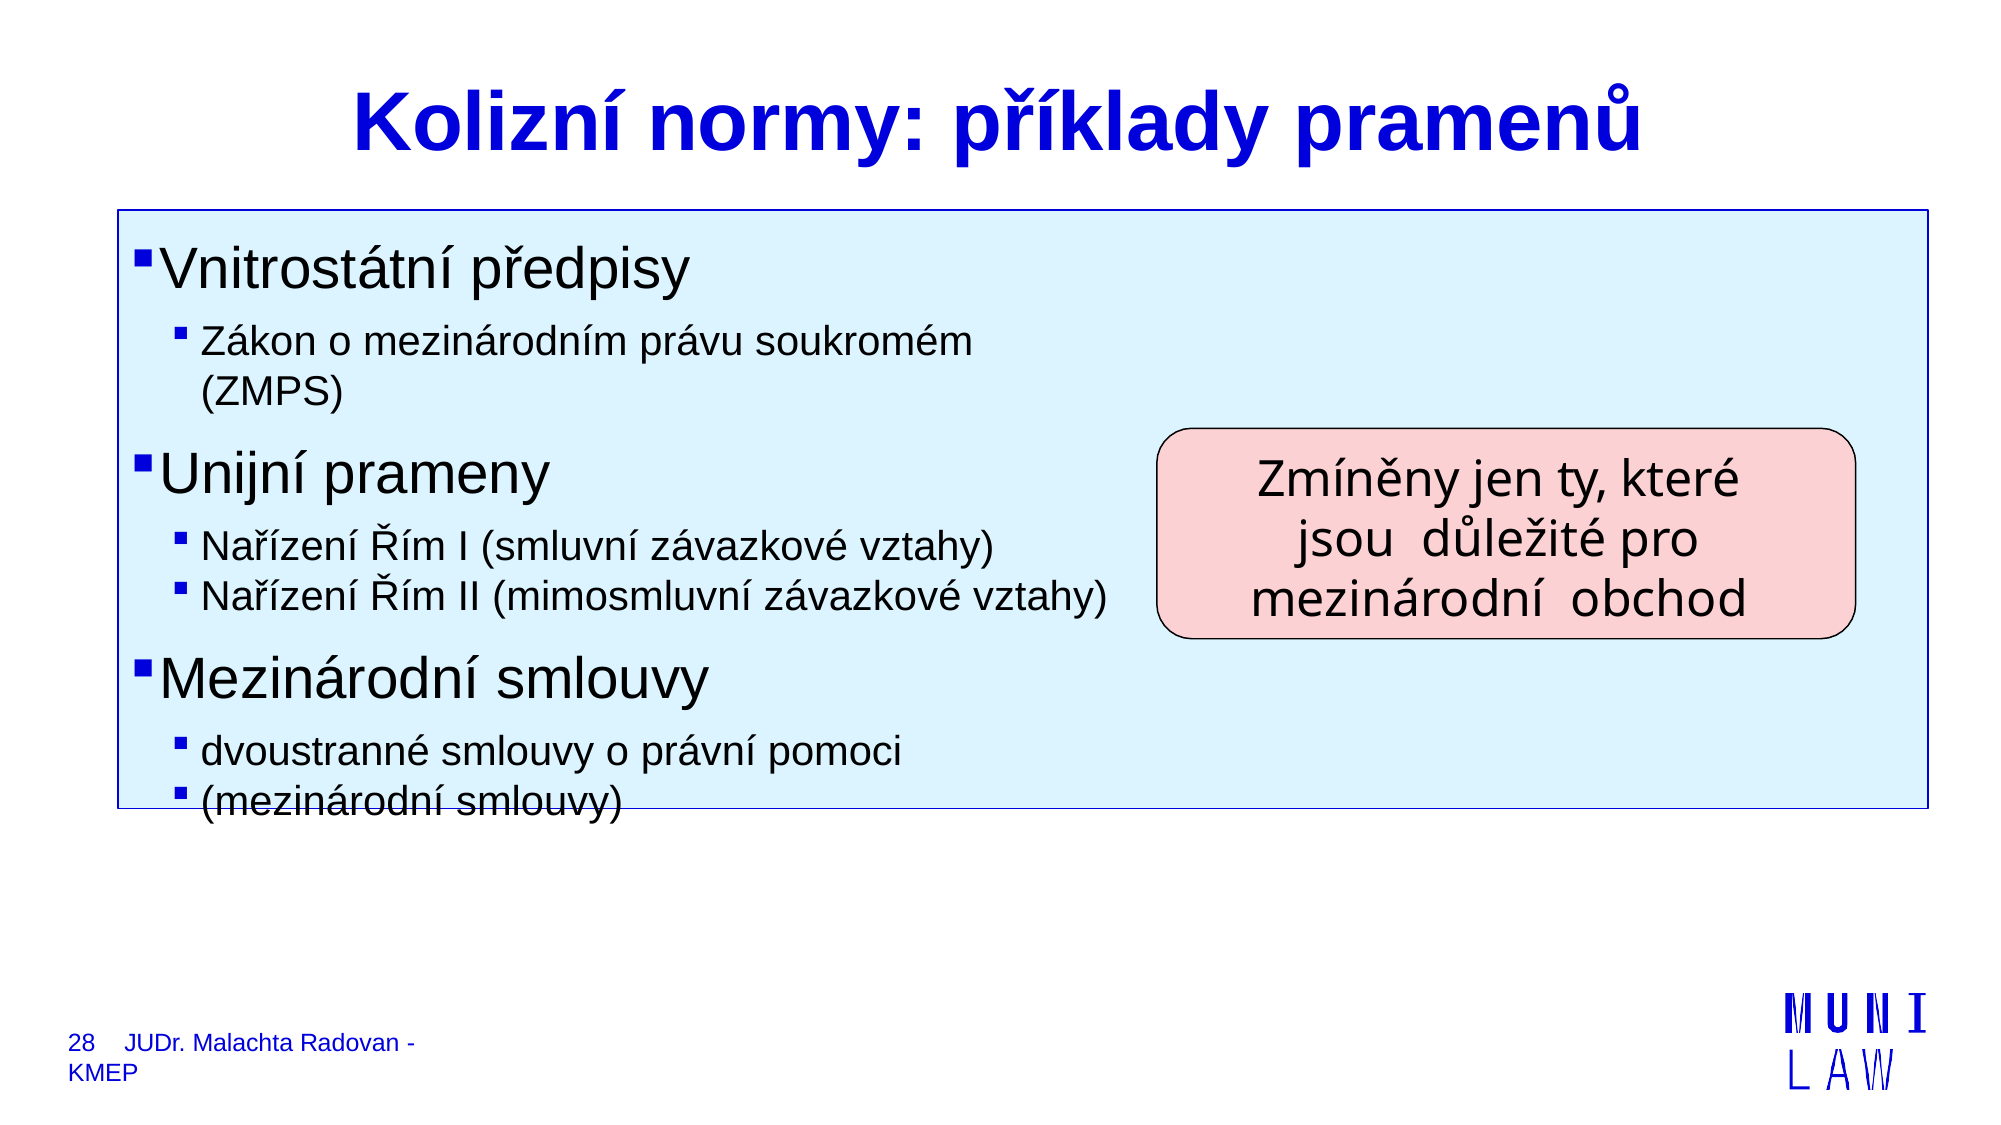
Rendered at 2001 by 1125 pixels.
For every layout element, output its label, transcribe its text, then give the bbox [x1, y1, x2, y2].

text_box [116, 208, 1930, 810]
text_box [1155, 427, 1857, 640]
picture [1827, 993, 1848, 1033]
picture [1785, 993, 1811, 1033]
title Kolizní normy: příklady pramenů [350, 65, 1651, 208]
slide_number 28 JUDr. Malachta Radovan - KMEP [61, 1027, 491, 1125]
picture [1867, 993, 1888, 1033]
picture [1862, 1049, 1893, 1090]
picture [1826, 1049, 1850, 1090]
